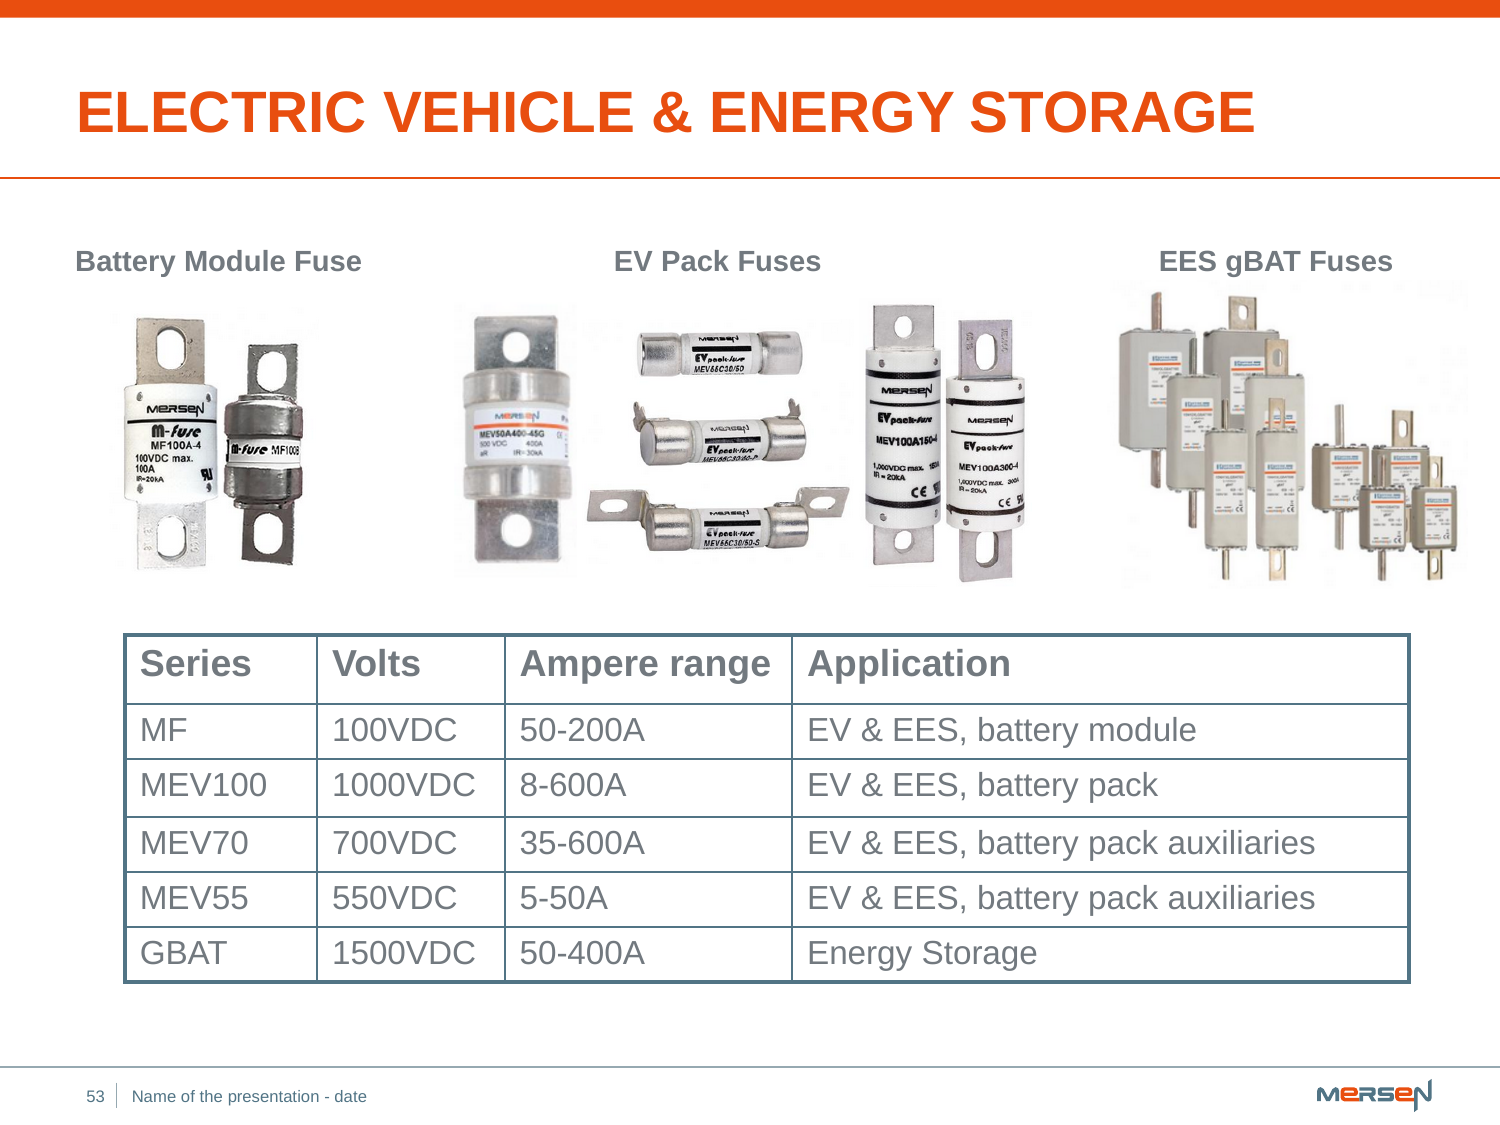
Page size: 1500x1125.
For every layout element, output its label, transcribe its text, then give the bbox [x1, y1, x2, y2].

text_box EV Pack Fuses [599, 234, 837, 285]
table_cell 700VDC [318, 818, 504, 871]
table_cell 5-50A [506, 873, 791, 926]
table_cell Energy Storage [793, 928, 1407, 980]
picture [581, 319, 855, 564]
table_cell 8-600A [506, 760, 791, 816]
table_cell 100VDC [318, 705, 504, 758]
picture [447, 302, 577, 578]
table_header Volts [318, 637, 504, 703]
picture [859, 297, 1033, 587]
table_cell 550VDC [318, 873, 504, 926]
table_cell 50-400A [506, 928, 791, 980]
table_header Ampere range [506, 637, 791, 703]
text_box Battery Module Fuse [60, 234, 378, 285]
table_cell 50-200A [506, 705, 791, 758]
table_cell EV & EES, battery module [793, 705, 1407, 758]
table_cell 35-600A [506, 818, 791, 871]
table_cell MEV100 [127, 760, 316, 816]
table_cell GBAT [127, 928, 316, 980]
picture [109, 307, 319, 587]
text_box Electric Vehicle & Energy Storage [76, 31, 1413, 188]
table_cell MEV55 [127, 873, 316, 926]
table_cell 1500VDC [318, 928, 504, 980]
picture [1099, 280, 1468, 589]
table_cell EV & EES, battery pack auxiliaries [793, 818, 1407, 871]
table_header Application [793, 637, 1407, 703]
table_cell MF [127, 705, 316, 758]
table_cell MEV70 [127, 818, 316, 871]
text_box EES gBAT Fuses [1143, 234, 1409, 278]
table_header Series [127, 637, 316, 703]
table_cell EV & EES, battery pack auxiliaries [793, 873, 1407, 926]
table_cell 1000VDC [318, 760, 504, 816]
table_cell EV & EES, battery pack [793, 760, 1407, 816]
